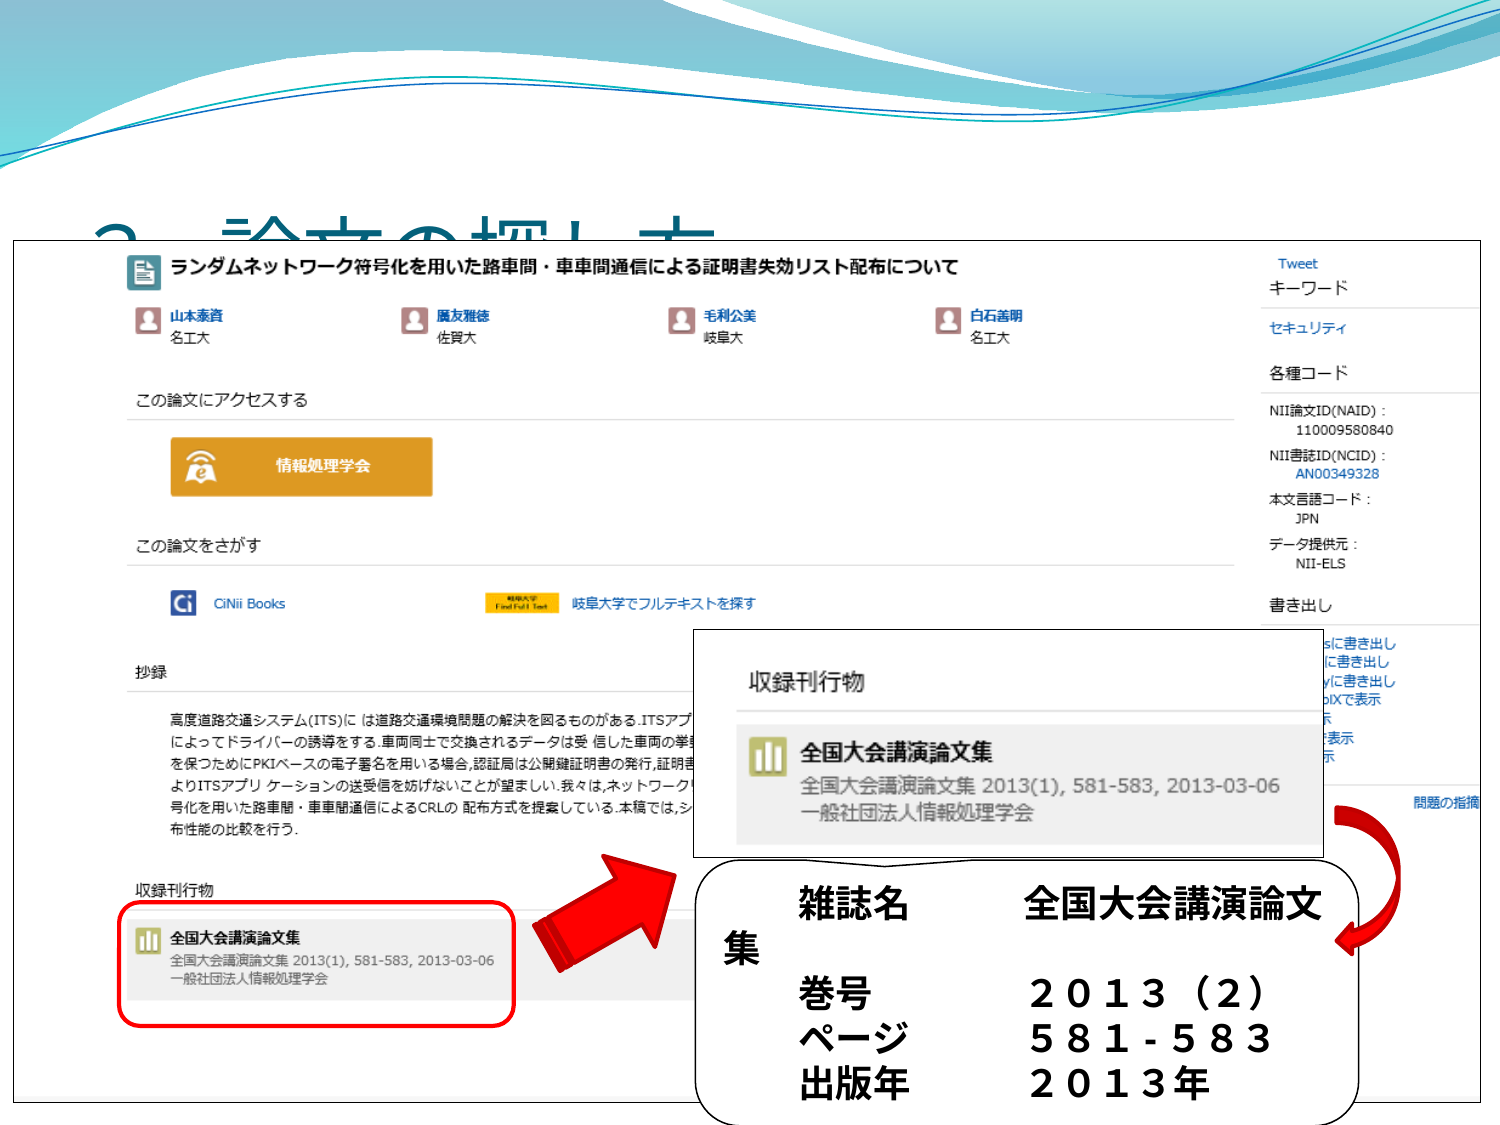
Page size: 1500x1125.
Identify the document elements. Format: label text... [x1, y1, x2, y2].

title ３.論文の探し方 [74, 115, 1426, 239]
picture [12, 239, 1481, 1103]
text_box 雑誌名 全国大会講演論文集 巻号 ２０１３（２） ページ ５８１-５８３ 出版年 ２０１３年 [709, 1114, 1345, 1125]
